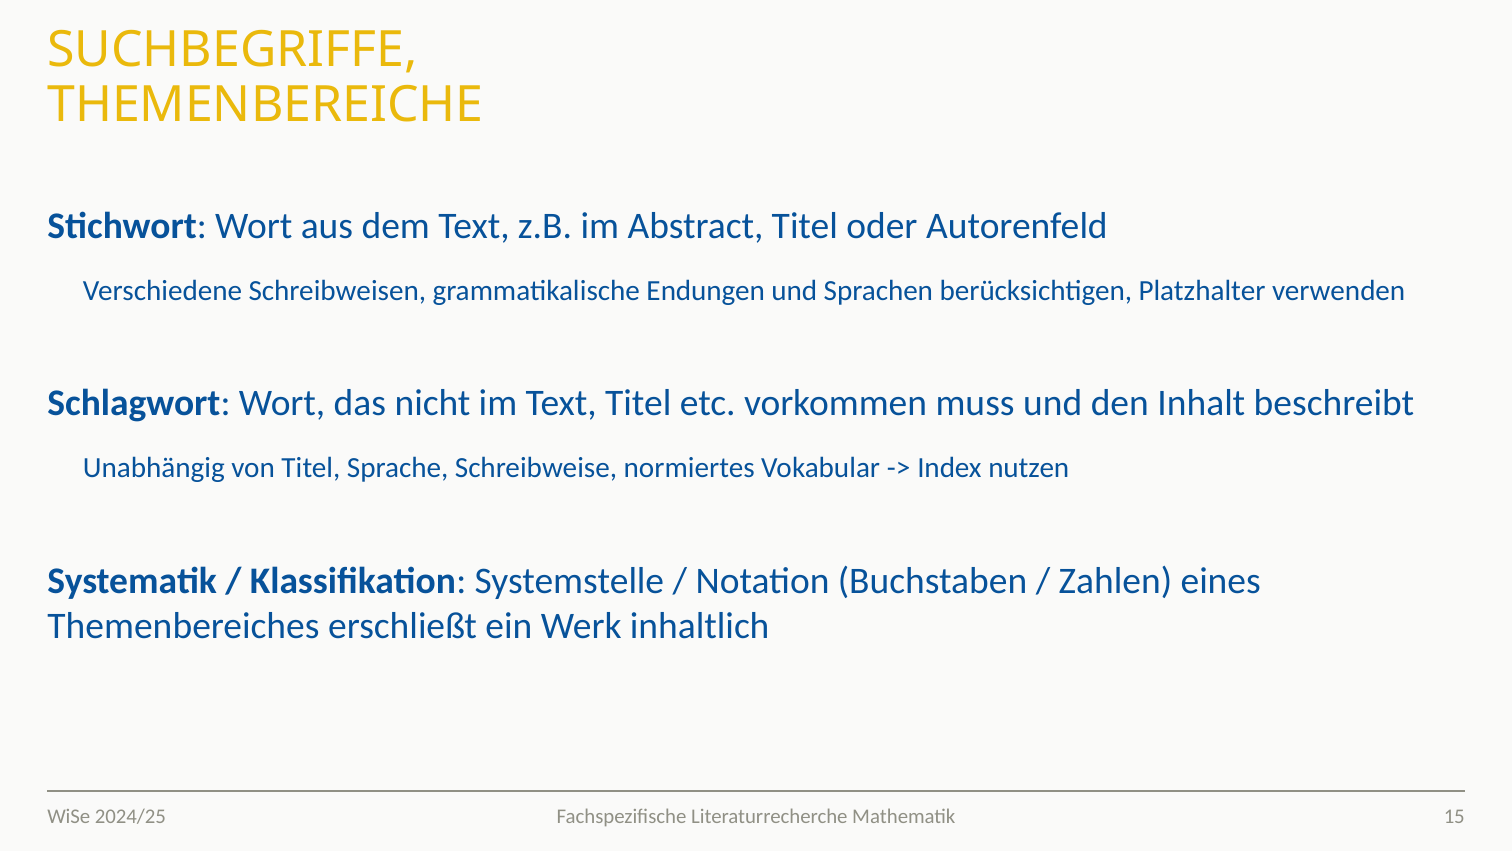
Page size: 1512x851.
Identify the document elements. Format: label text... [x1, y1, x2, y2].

slide_number 15 [1370, 791, 1465, 839]
title Suchbegriffe, Themenbereiche [47, 59, 855, 132]
footer Fachspezifische Literaturrecherche Mathematik [342, 791, 1170, 839]
slide_number WiSe 2024/25 [47, 791, 189, 839]
list Stichwort: Wort aus dem Text, z.B. im Abstract, Titel oder Autorenfeld Verschiedene Schreibweisen, grammatikalische Endungen und Sprachen berücksichtigen, Platzhalter verwenden Schlagwort: Wort, das nicht im Text, Titel etc. vorkommen muss und den Inhalt beschreibt Unabhängig von Titel, Sprache, Schreibweise, normiertes Vokabular -> Index nutzen Systematik / Klassifikation: Systemstelle / Notation (Buchstaben / Zahlen) eines Themenbereiches erschließt ein Werk inhaltlich [47, 200, 1465, 745]
